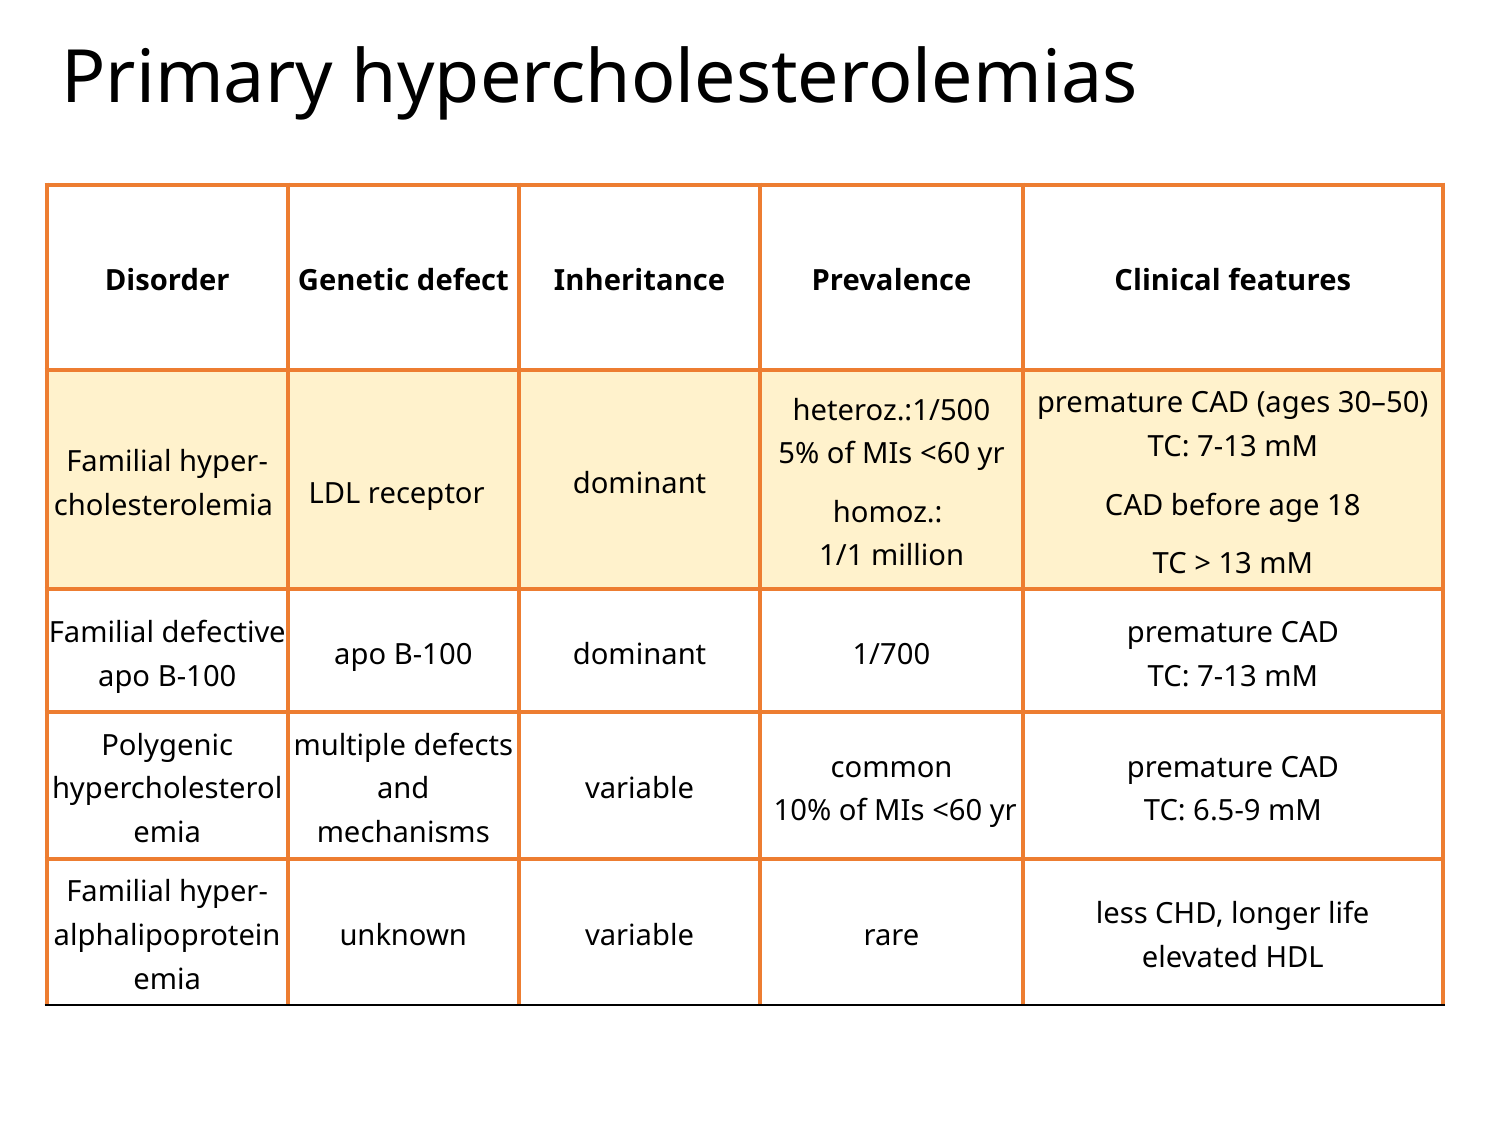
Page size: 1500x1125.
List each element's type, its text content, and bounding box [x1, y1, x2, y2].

table_cell Familial hyper-alphalipoproteinemia [49, 861, 286, 1004]
table_cell dominant [521, 591, 758, 710]
table_header Disorder [49, 187, 286, 368]
table_cell premature CAD (ages 30–50) TC: 7-13 mM CAD before age 18 TC > 13 mM [1025, 372, 1441, 587]
table_cell variable [521, 861, 758, 1004]
table_cell Familial defective apo B-100 [49, 591, 286, 710]
table_header Genetic defect [290, 187, 517, 368]
table_cell premature CAD TC: 7-13 mM [1025, 591, 1441, 710]
table_header Prevalence [762, 187, 1021, 368]
table_cell common 10% of MIs <60 yr [762, 714, 1021, 857]
table_cell less CHD, longer life elevated HDL [1025, 861, 1441, 1004]
table_cell premature CAD TC: 6.5-9 mM [1025, 714, 1441, 857]
table_header Inheritance [521, 187, 758, 368]
table_cell apo B-100 [290, 591, 517, 710]
table_cell heteroz.:1/500 5% of MIs <60 yr homoz.: 1/1 million [762, 372, 1021, 587]
title Primary hypercholesterolemias [46, 31, 1444, 126]
table_cell unknown [290, 861, 517, 1004]
table_cell Familial hyper-cholesterolemia [49, 372, 286, 587]
table_cell 1/700 [762, 591, 1021, 710]
table_cell variable [521, 714, 758, 857]
table_cell LDL receptor [290, 372, 517, 587]
table_cell rare [762, 861, 1021, 1004]
table_header Clinical features [1025, 187, 1441, 368]
table_cell Polygenic hypercholesterolemia [49, 714, 286, 857]
table_cell dominant [521, 372, 758, 587]
table_cell multiple defects and mechanisms [290, 714, 517, 857]
